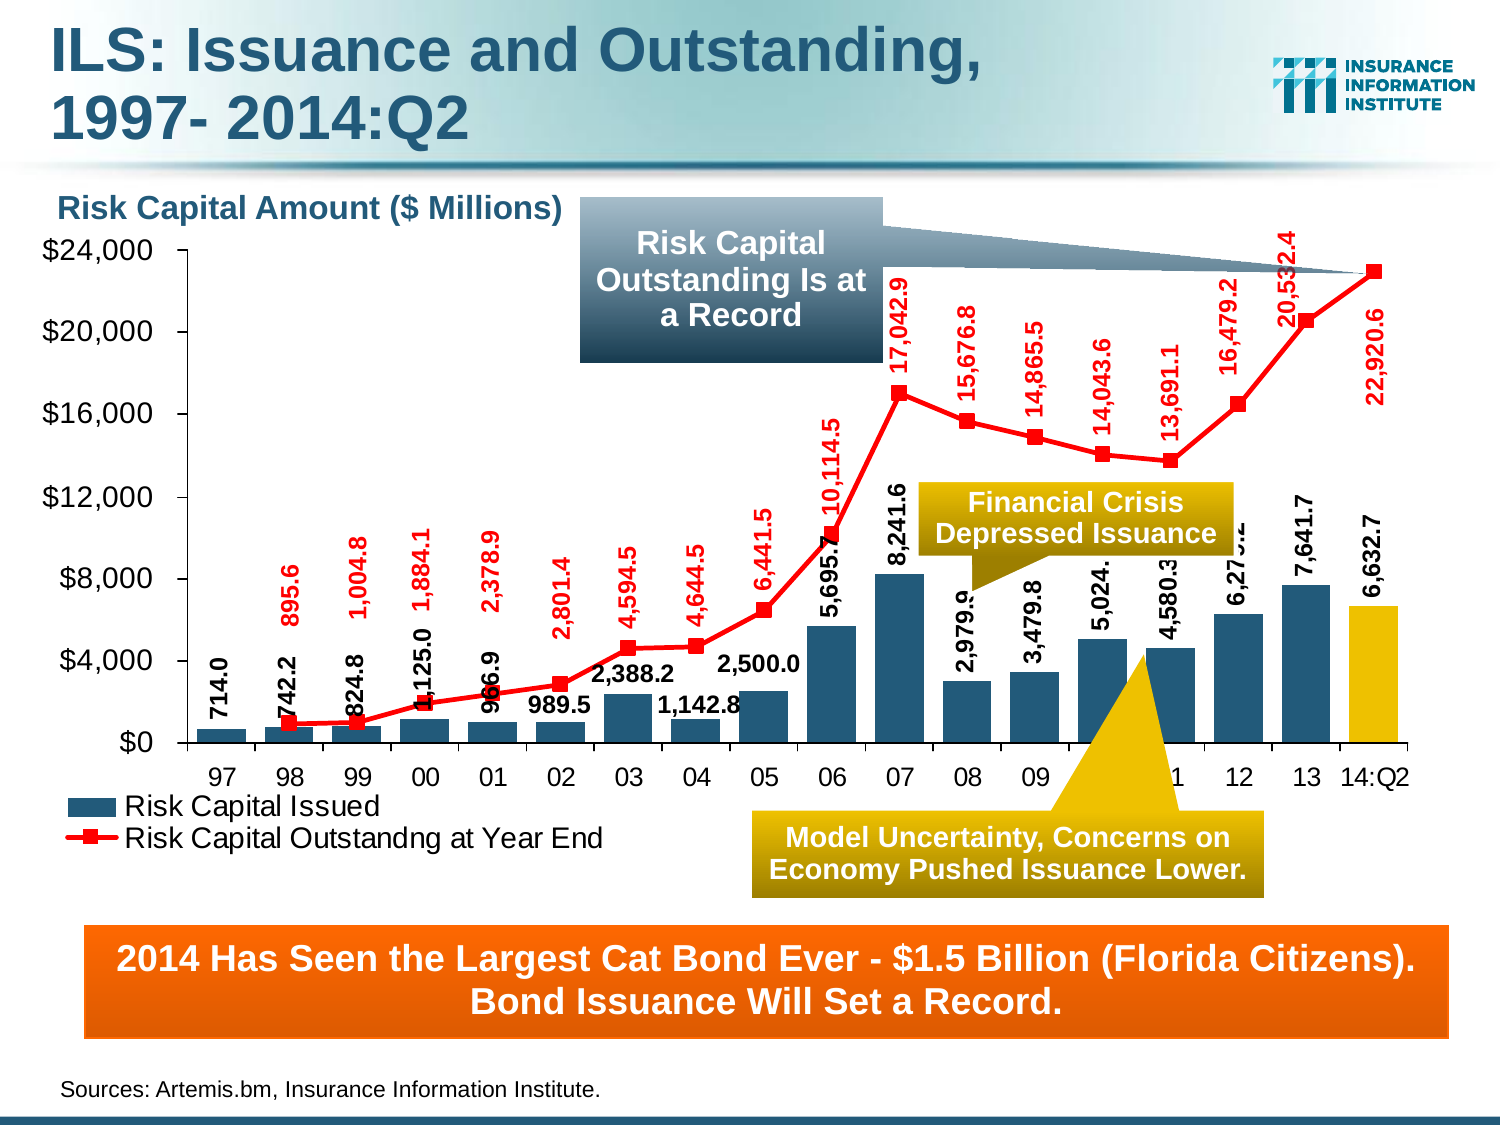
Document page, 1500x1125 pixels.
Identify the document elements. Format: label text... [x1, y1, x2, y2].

title ILS: Issuance and Outstanding, 1997- 2014:Q2 [42, 14, 1282, 157]
text_box Risk Capital Outstanding Is at a Record [580, 197, 883, 209]
picture [0, 0, 1500, 189]
text_box Risk Capital Amount ($ Millions) [56, 190, 1406, 209]
text_box Sources: Artemis.bm, Insurance Information Institute. [0, 1077, 1417, 1125]
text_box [29, 210, 1416, 865]
text_box 2014 Has Seen the Largest Cat Bond Ever - $1.5 Billion (Florida Citizens). Bond Issuance Will Set a Record. [84, 925, 1449, 1038]
text_box Model Uncertainty, Concerns on Economy Pushed Issuance Lower. [752, 873, 1265, 898]
